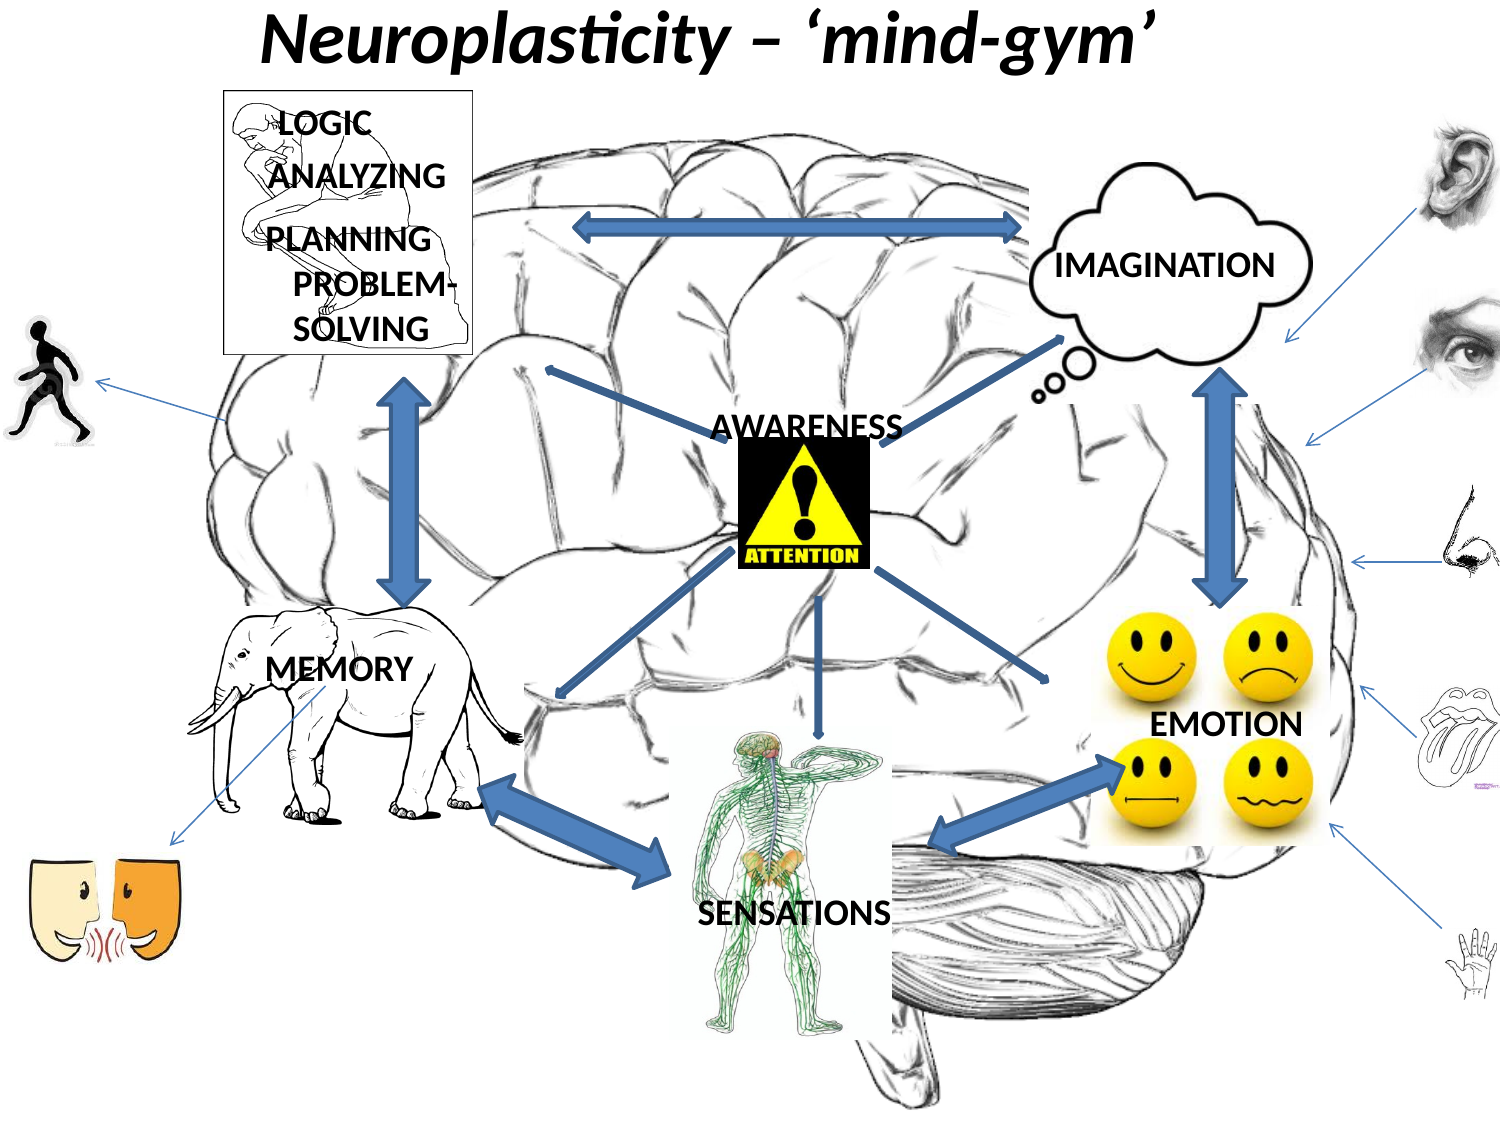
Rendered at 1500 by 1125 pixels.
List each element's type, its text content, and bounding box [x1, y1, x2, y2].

picture [668, 726, 892, 1040]
picture [22, 851, 189, 965]
picture [1409, 288, 1500, 399]
title Neuroplasticity – ‘mind-gym’ [98, 0, 1317, 67]
picture [1091, 606, 1331, 847]
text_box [169, 685, 326, 847]
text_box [1284, 207, 1417, 344]
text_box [94, 380, 226, 421]
picture [1441, 483, 1500, 579]
picture [737, 437, 870, 569]
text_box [1328, 822, 1442, 929]
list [199, 109, 1369, 1125]
picture [1416, 684, 1500, 791]
picture [187, 606, 524, 826]
picture [222, 89, 473, 355]
picture [1445, 928, 1497, 1000]
picture [1028, 161, 1313, 404]
picture [1411, 113, 1500, 236]
picture [3, 315, 96, 447]
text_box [1359, 684, 1417, 738]
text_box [1304, 368, 1428, 447]
